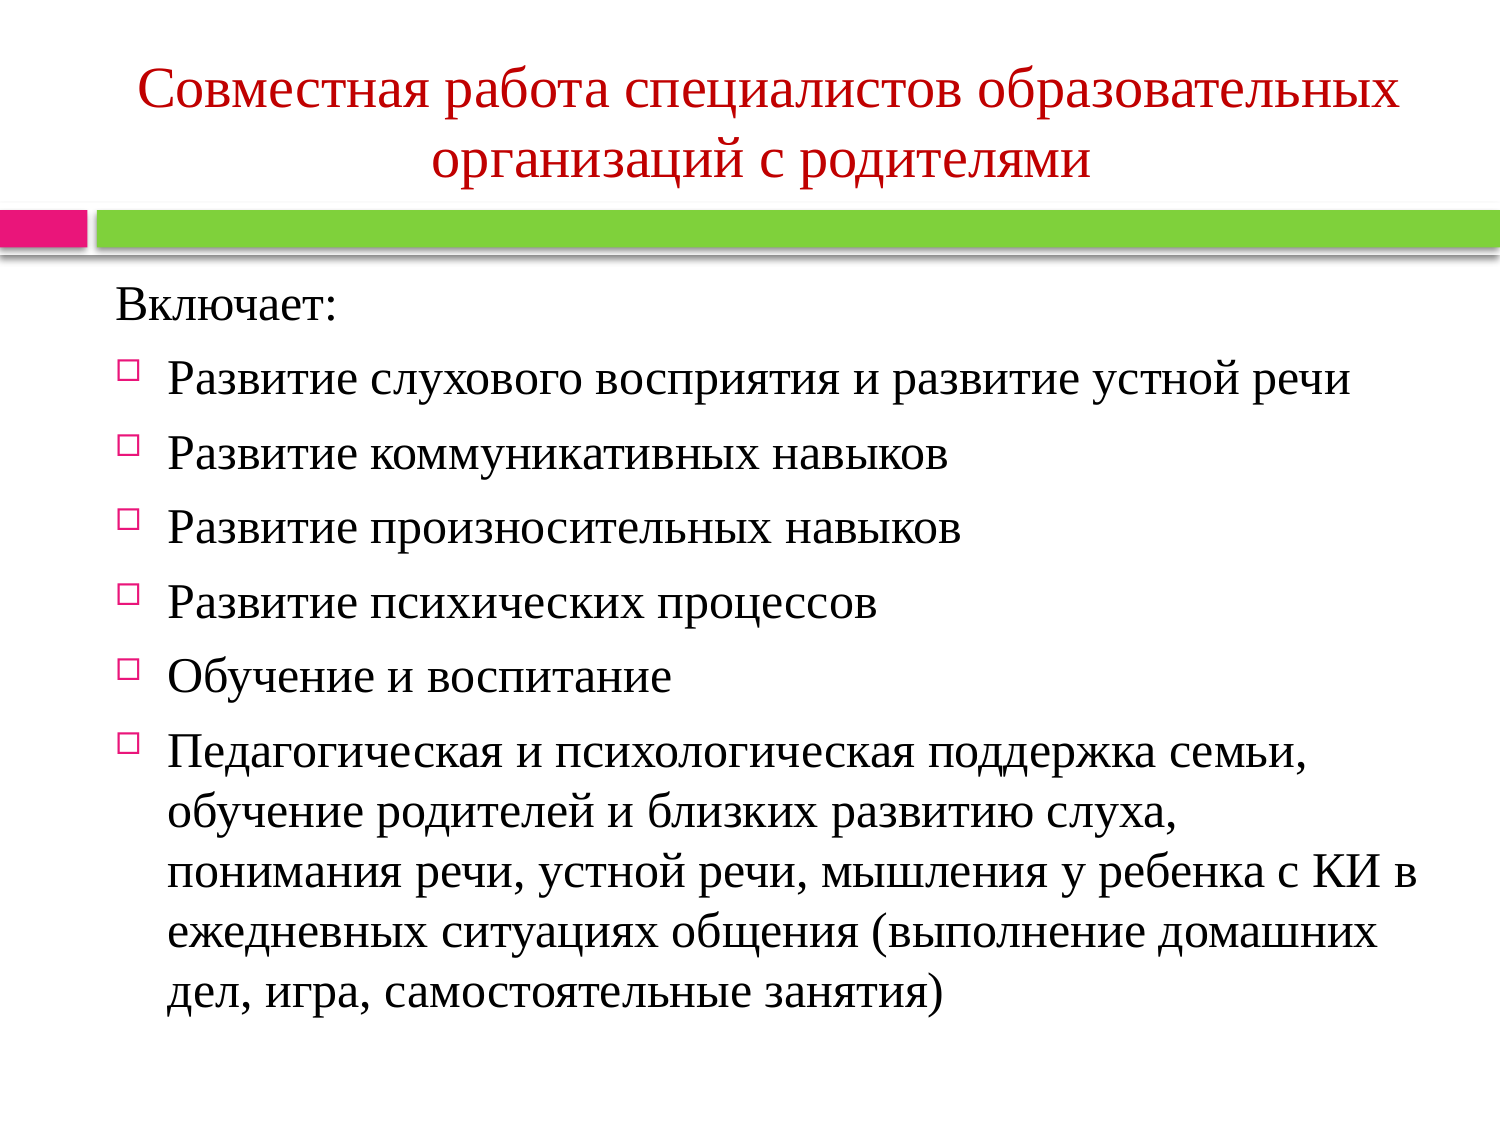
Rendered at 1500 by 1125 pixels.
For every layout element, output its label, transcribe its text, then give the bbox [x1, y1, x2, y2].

list Включает: Развитие слухового восприятия и развитие устной речи Развитие коммуникативных навыков Развитие произносительных навыков Развитие психических процессов Обучение и воспитание Педагогическая и психологическая поддержка семьи, обучение родителей и близких развитию слуха, понимания речи, устной речи, мышления у ребенка с КИ в ежедневных ситуациях общения (выполнение домашних дел, игра, самостоятельные занятия) [100, 262, 1438, 1000]
title Совместная работа специалистов образовательных организаций с родителями [100, 37, 1438, 200]
